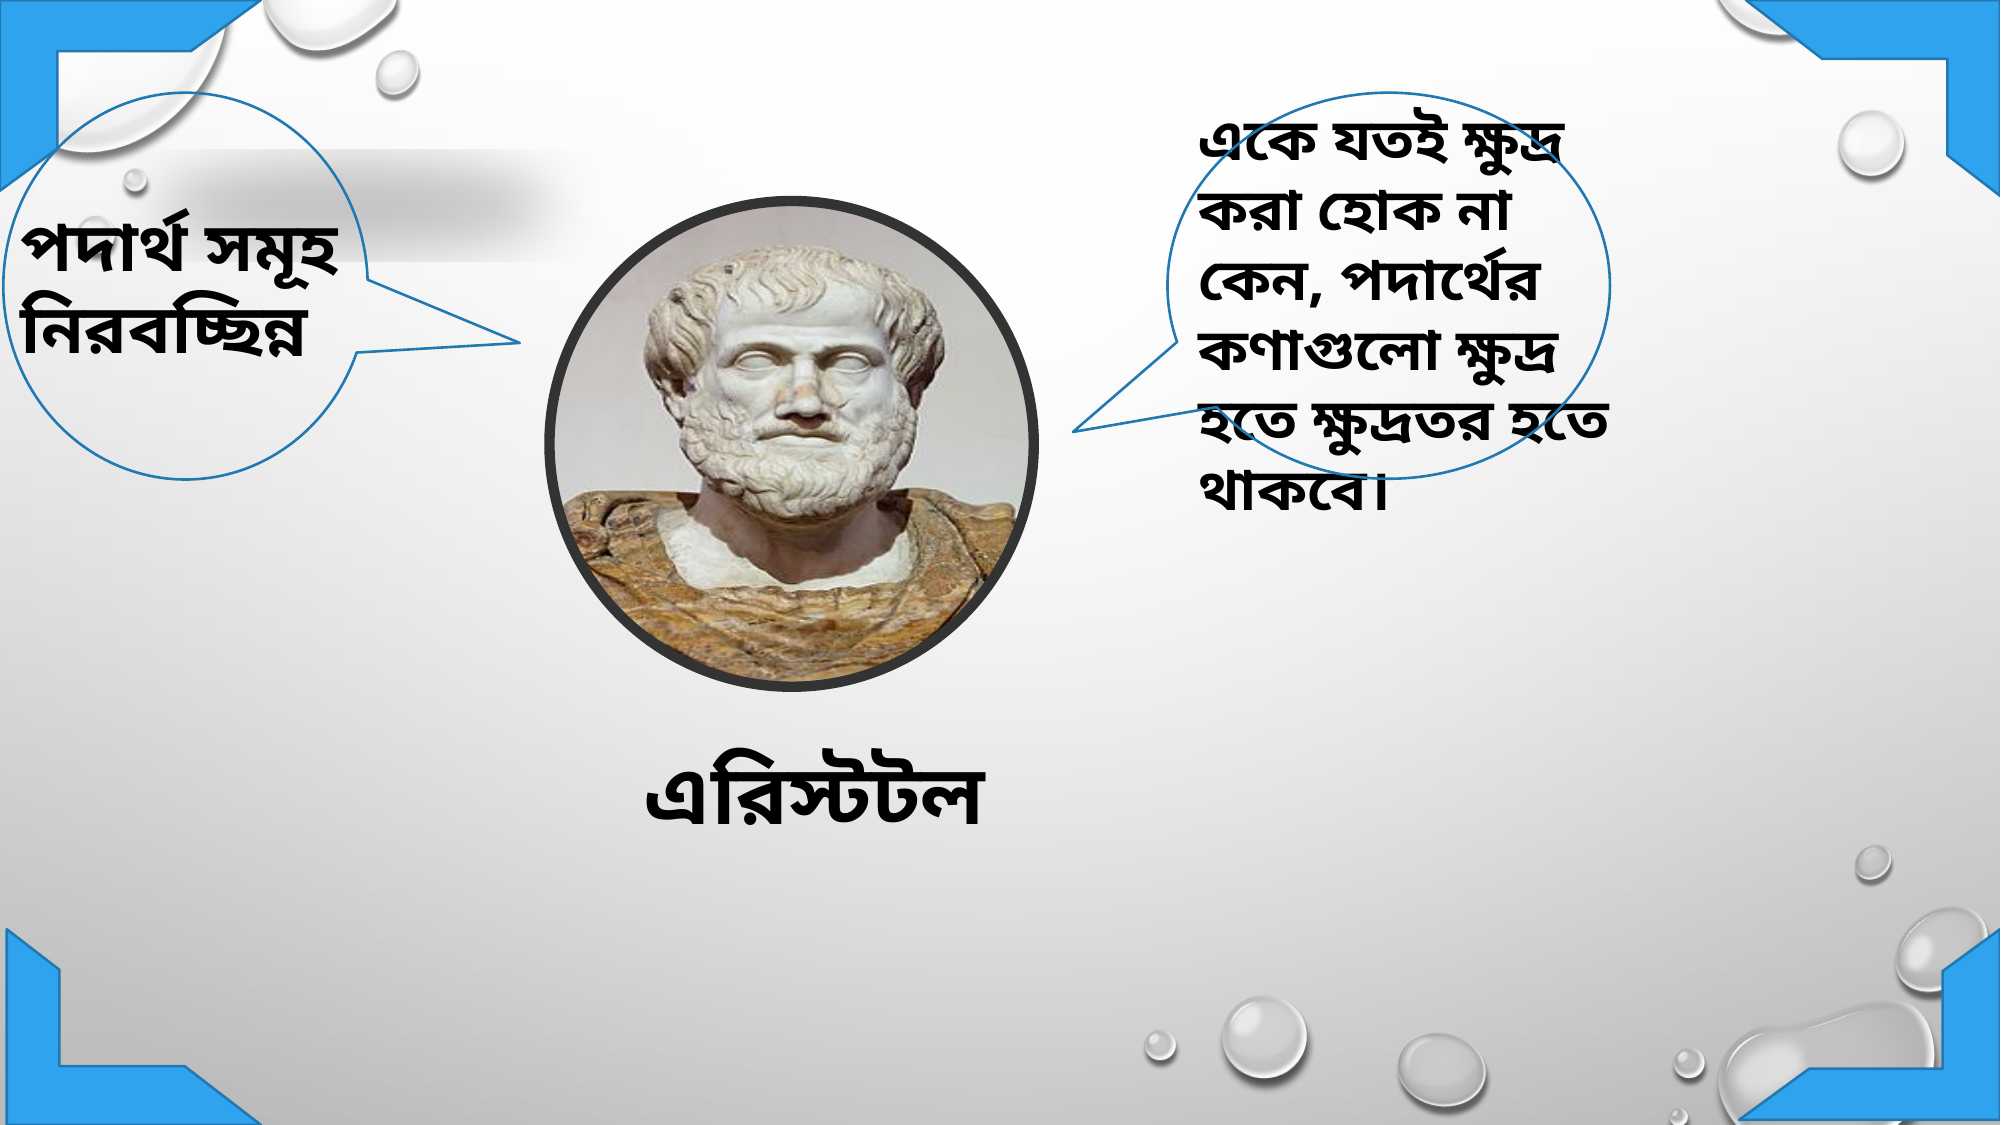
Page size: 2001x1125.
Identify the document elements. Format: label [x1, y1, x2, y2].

text_box [0, 0, 2000, 1125]
